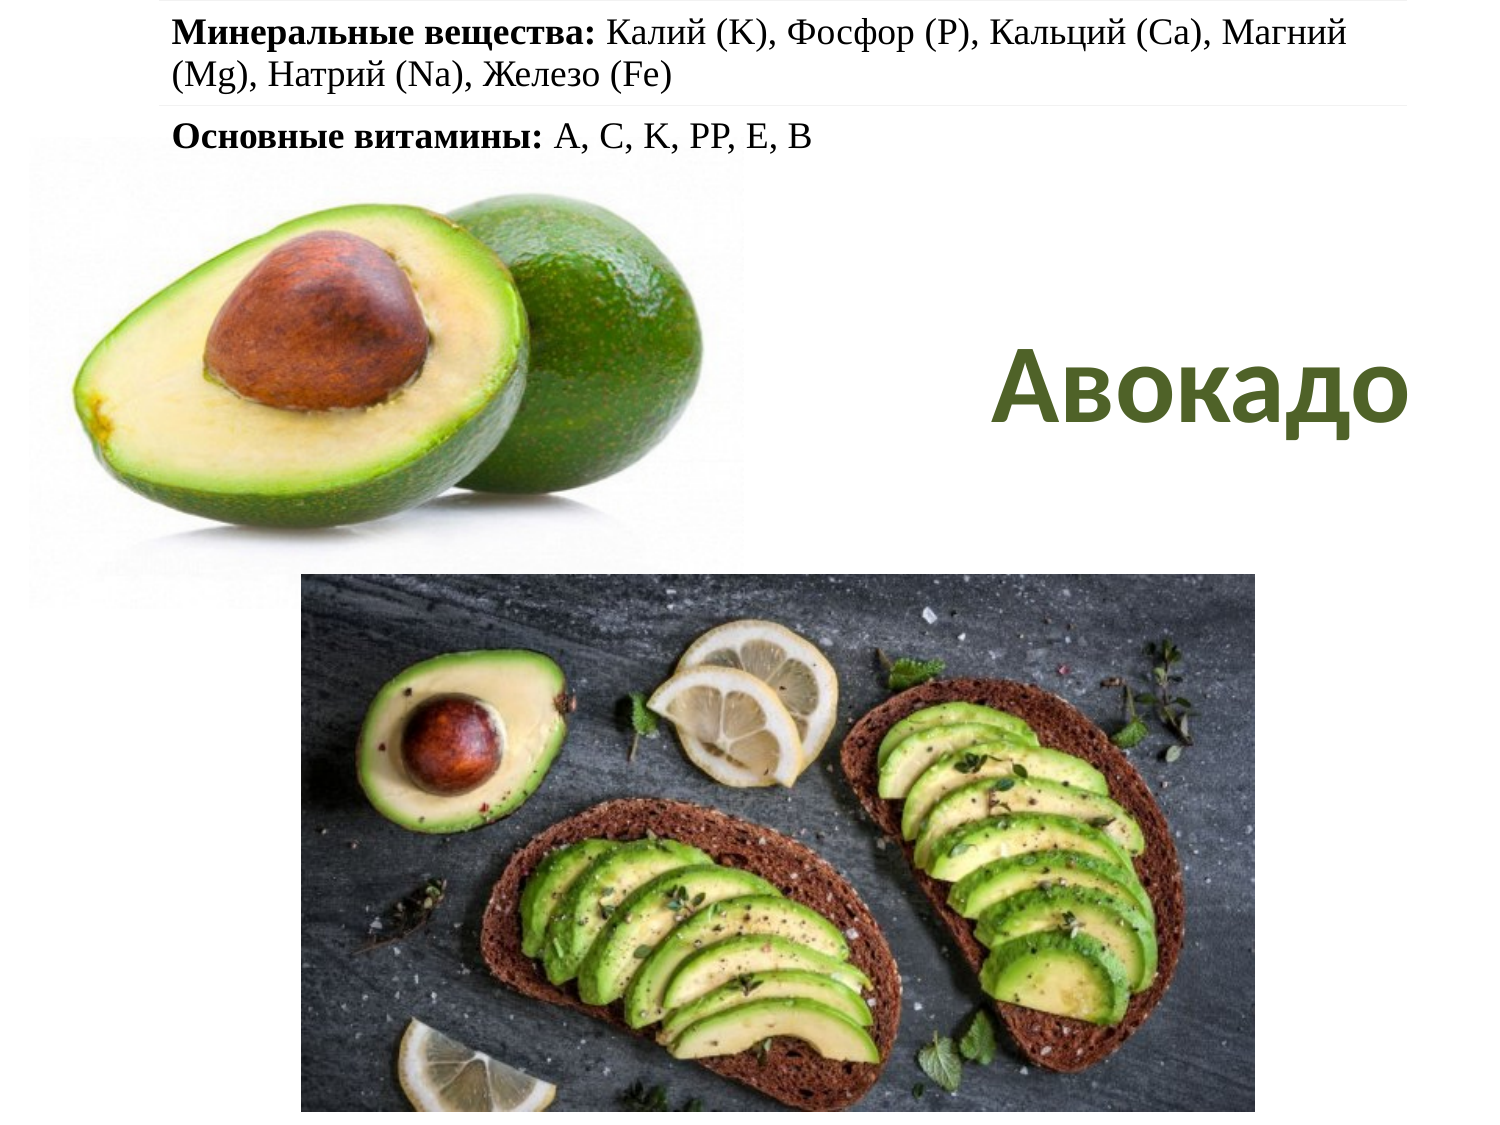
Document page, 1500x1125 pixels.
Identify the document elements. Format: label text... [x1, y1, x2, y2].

text_box Авокадо [976, 302, 1426, 453]
table_header Минеральные вещества: Калий (K), Фосфор (P), Кальций (Ca), Магний (Mg), Натрий (Na), Железо (Fe) [159, 1, 1407, 105]
table_cell Основные витамины: A, C, K, PP, E, B [159, 106, 1407, 166]
picture [29, 136, 1255, 1112]
